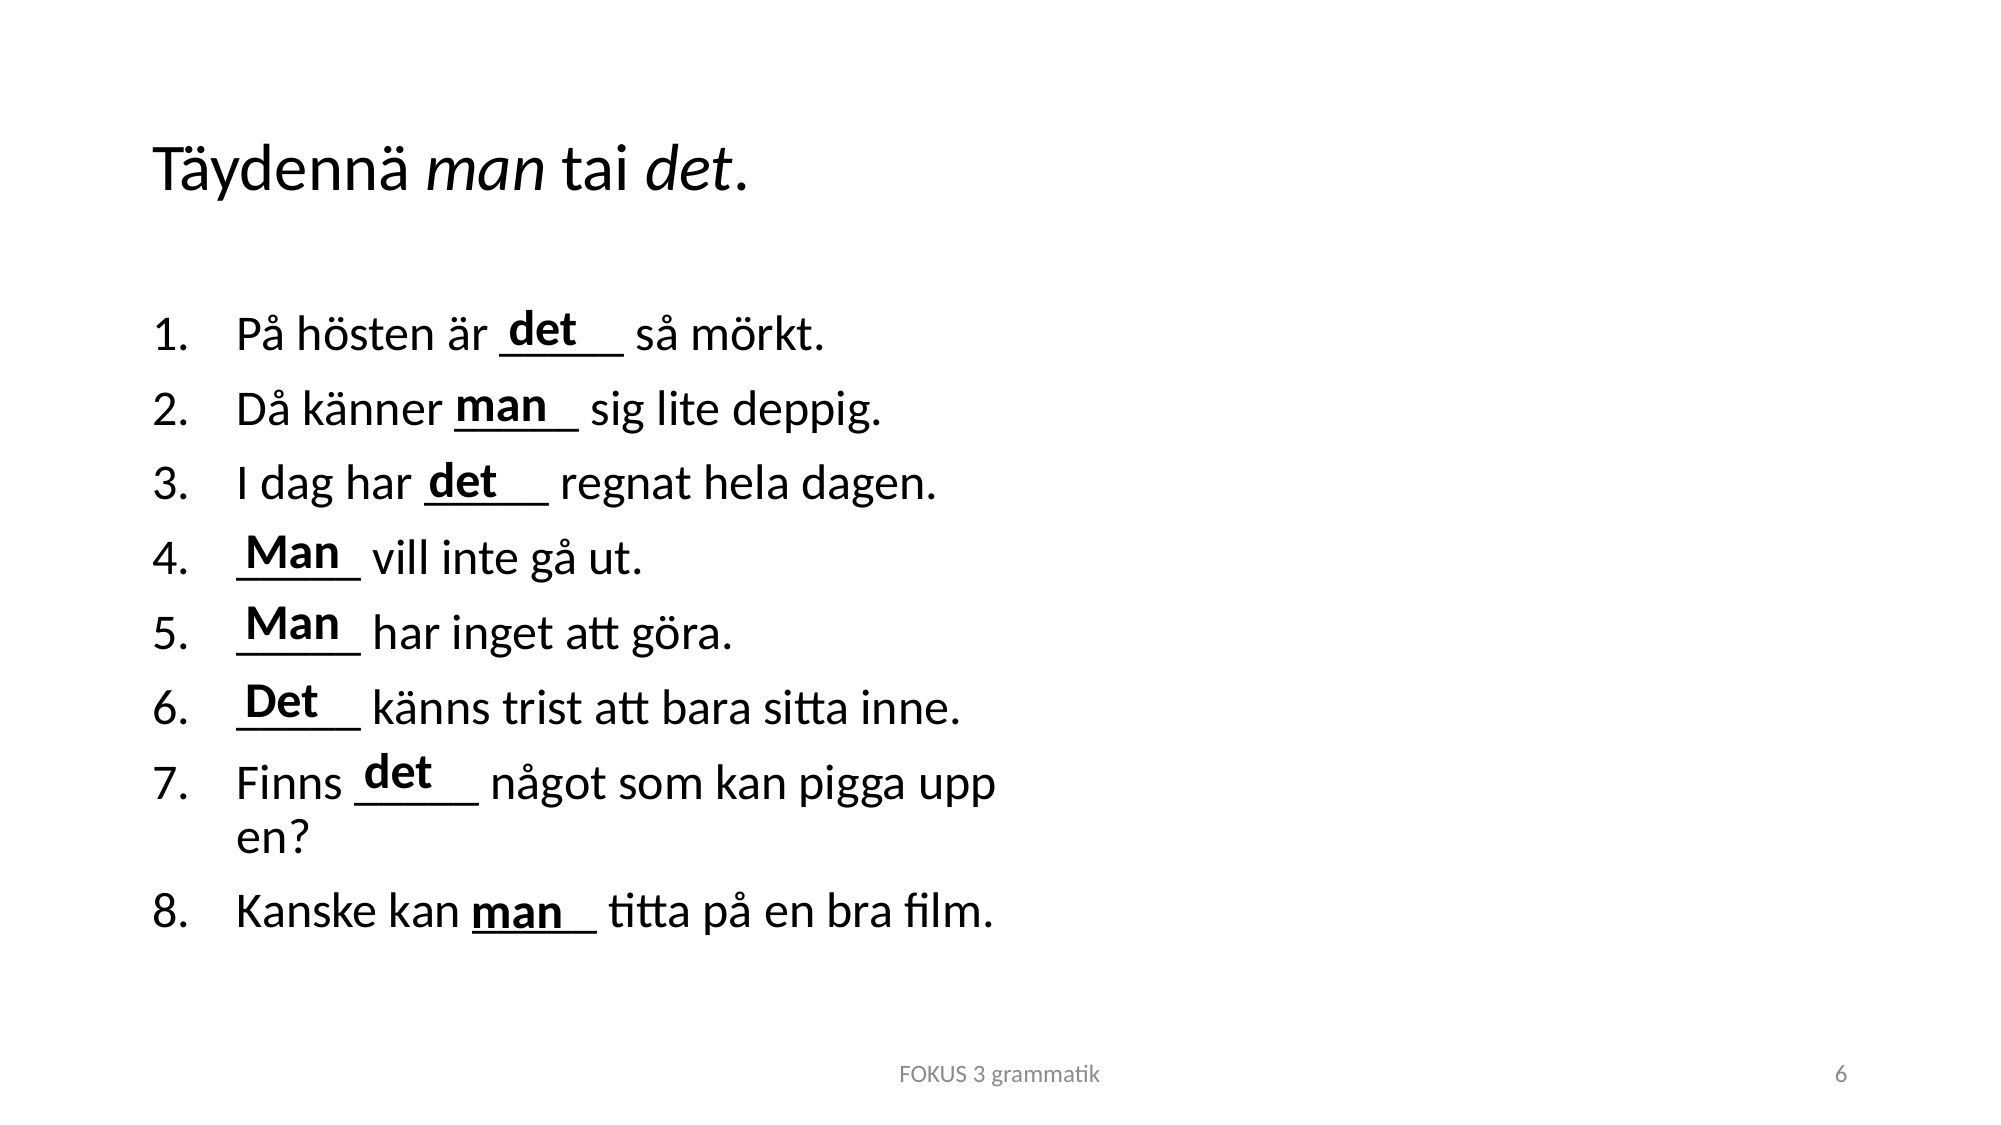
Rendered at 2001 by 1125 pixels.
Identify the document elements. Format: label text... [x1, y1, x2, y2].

text_box man [440, 363, 679, 439]
text_box Det [230, 660, 469, 735]
text_box det [349, 731, 588, 806]
text_box det [493, 288, 625, 363]
text_box Man [230, 510, 469, 581]
text_box man [456, 871, 694, 947]
text_box Man [230, 581, 469, 657]
text_box det [413, 439, 652, 515]
title Täydennä man tai det. [137, 59, 1863, 278]
footer FOKUS 3 grammatik [662, 1042, 1338, 1103]
list På hösten är _____ så mörkt. Då känner _____ sig lite deppig. I dag har _____ regnat hela dagen. _____ vill inte gå ut. _____ har inget att göra. _____ känns trist att bara sitta inne. Finns _____ något som kan pigga upp en? Kanske kan _____ titta på en bra film. [137, 299, 1013, 1014]
slide_number 6 [1412, 1042, 1863, 1103]
